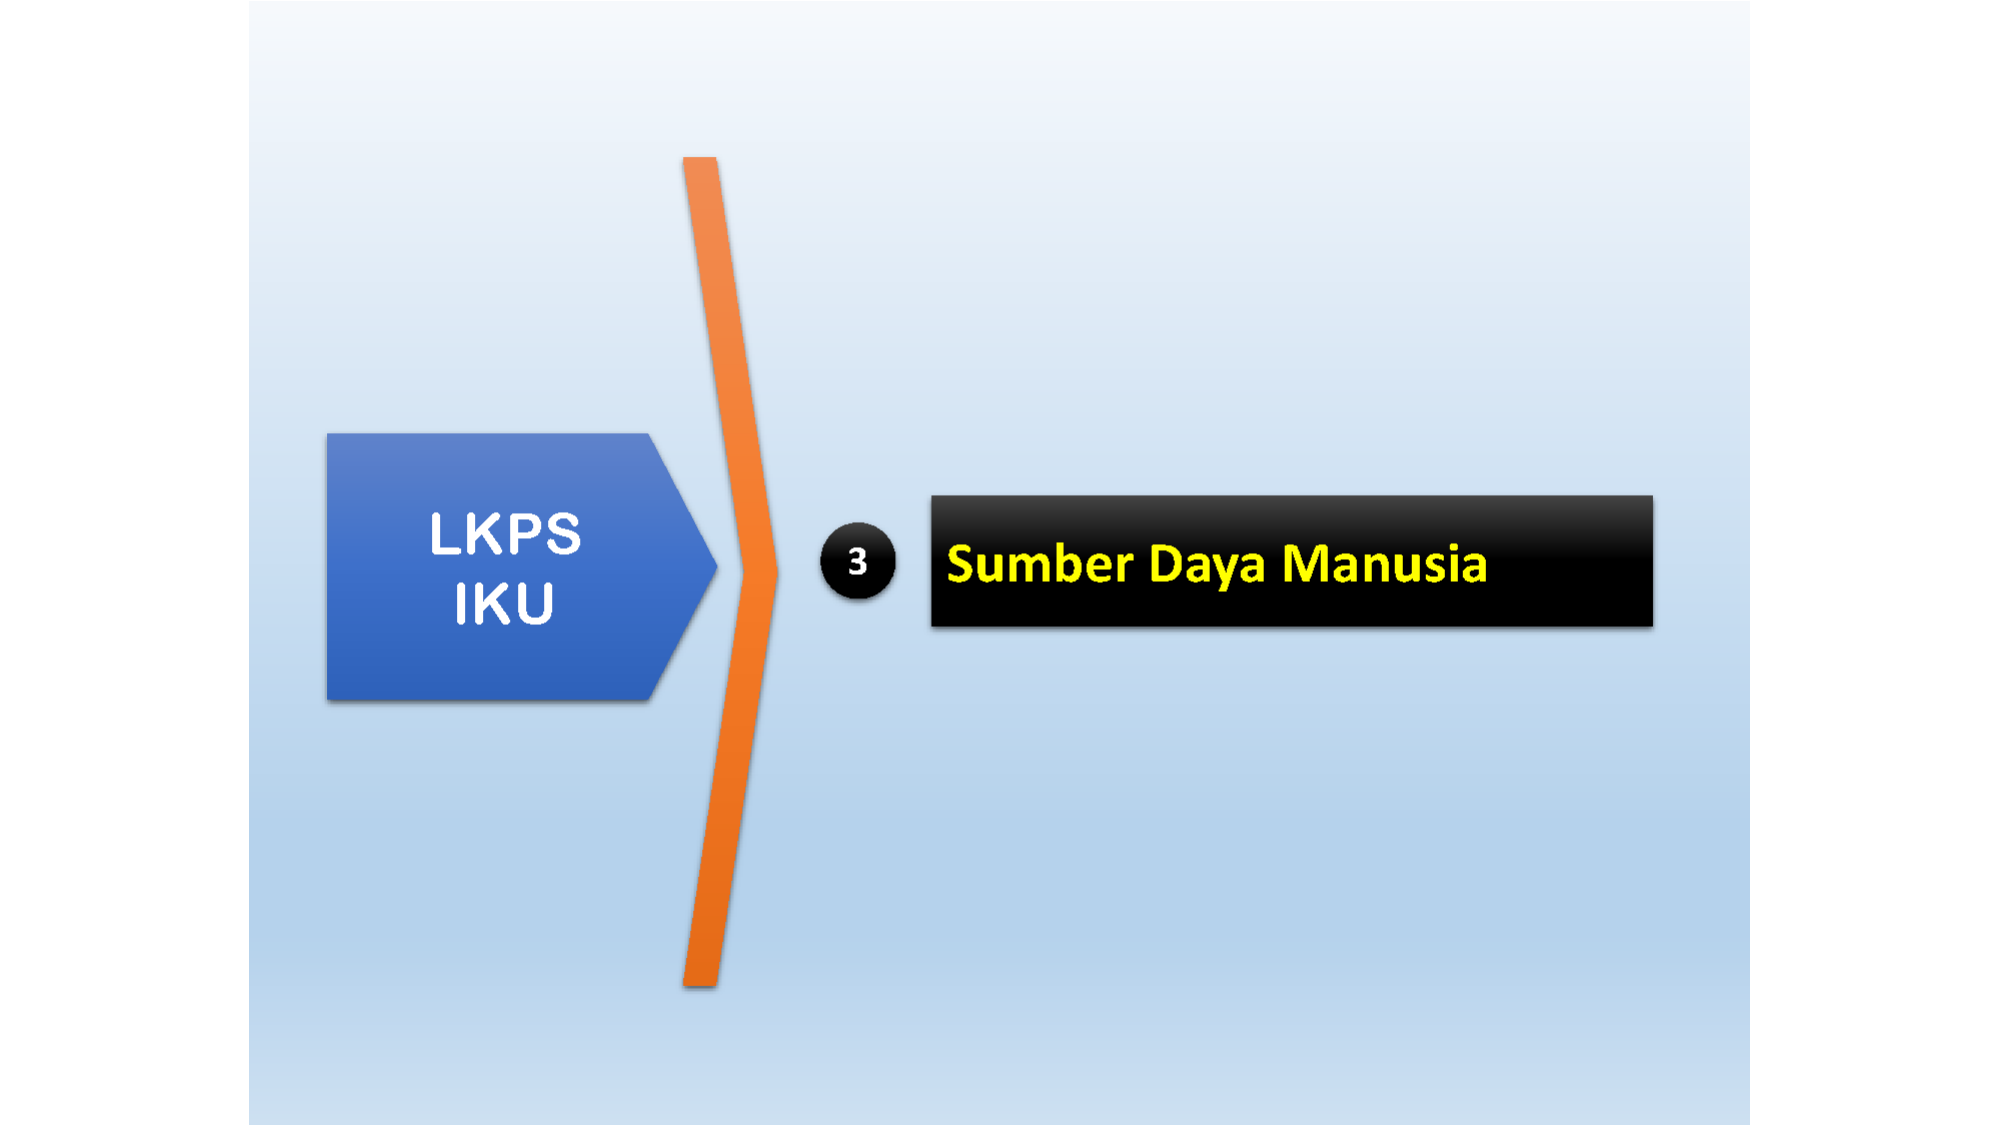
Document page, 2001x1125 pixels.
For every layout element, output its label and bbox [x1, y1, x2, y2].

picture [249, 1, 1750, 1125]
